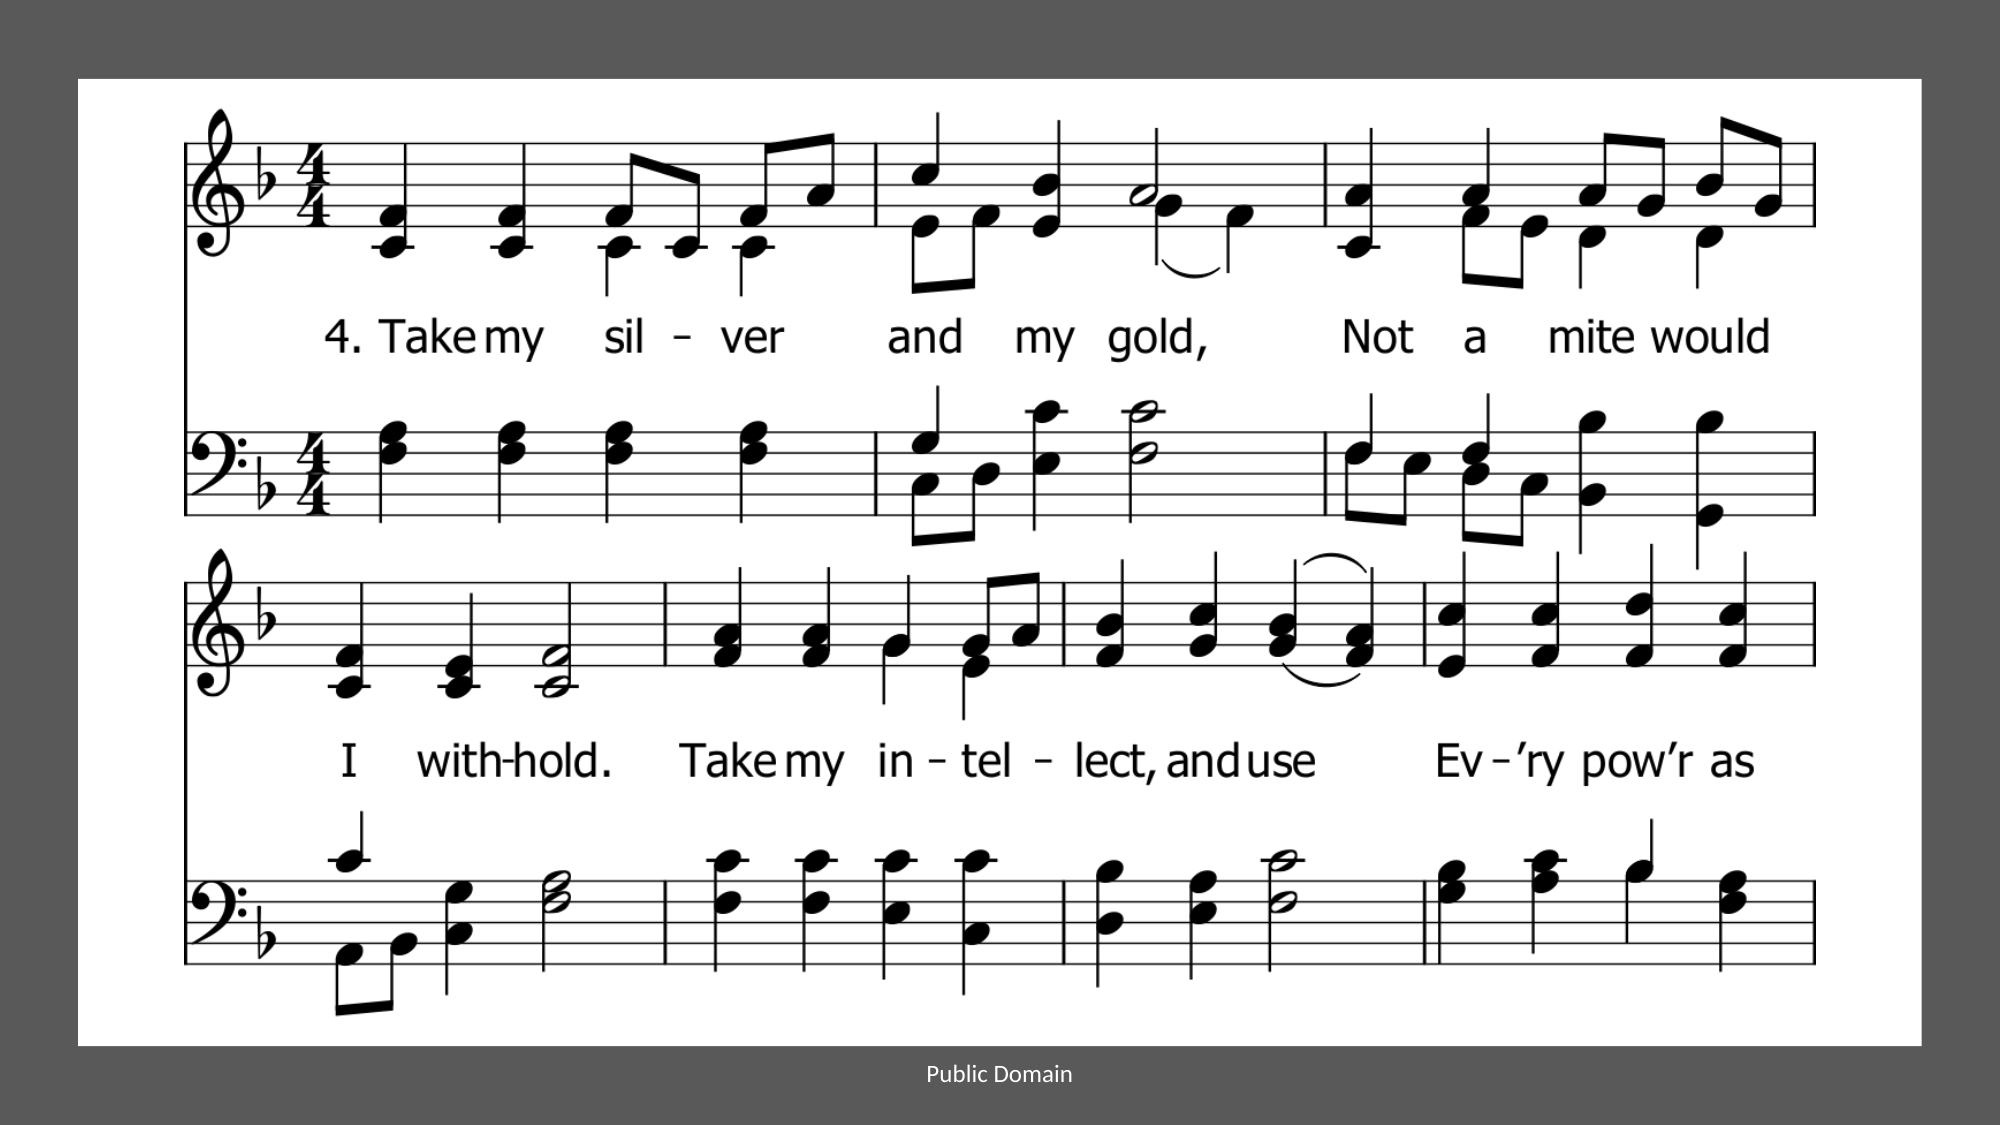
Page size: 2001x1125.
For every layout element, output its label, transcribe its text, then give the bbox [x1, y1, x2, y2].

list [183, 105, 1816, 1020]
text_box [77, 78, 1923, 1047]
footer Public Domain [662, 1042, 1338, 1103]
text_box [0, 0, 2000, 1125]
